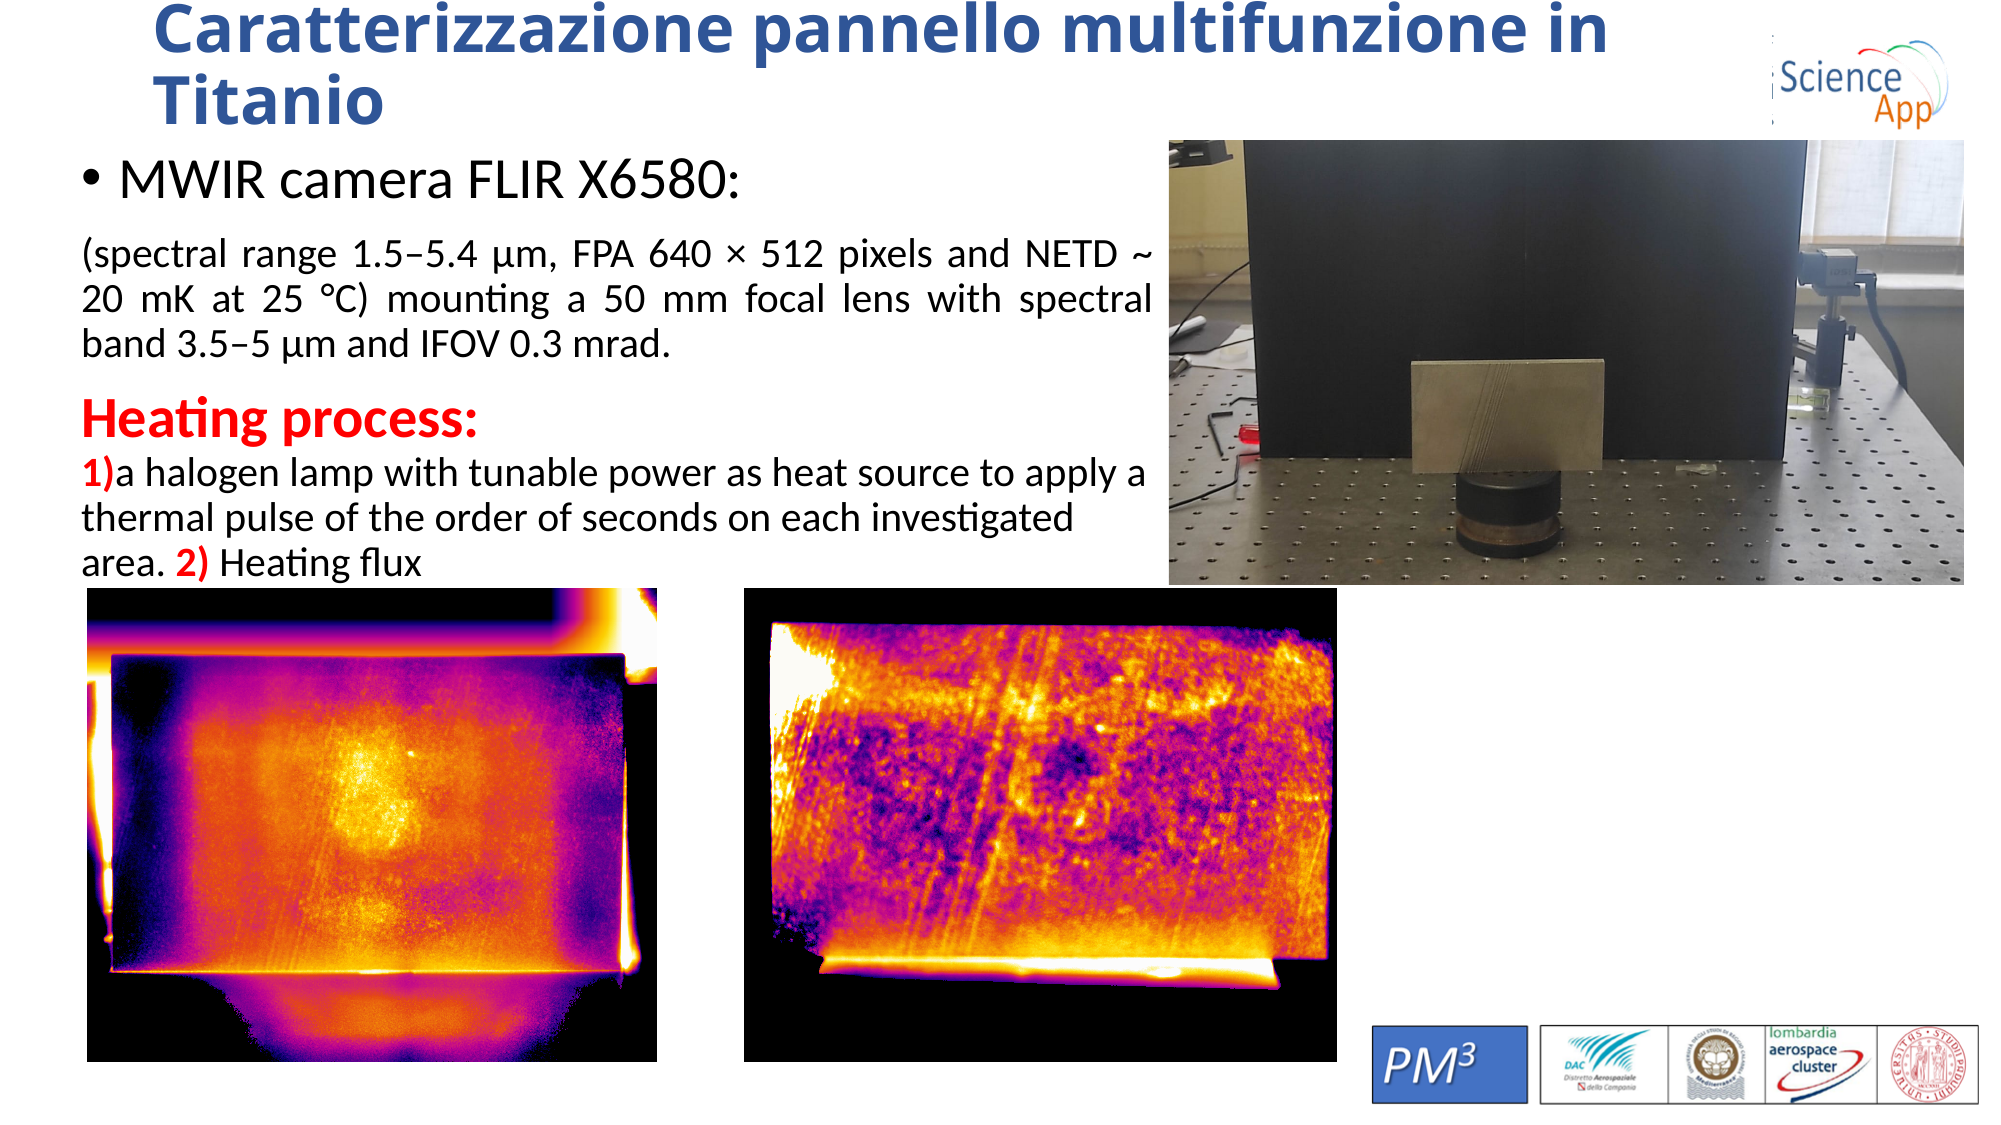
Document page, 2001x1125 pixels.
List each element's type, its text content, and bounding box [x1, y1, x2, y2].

picture [1348, 1013, 1979, 1125]
picture [1168, 26, 1965, 585]
list MWIR camera FLIR X6580: (spectral range 1.5–5.4 μm, FPA 640 × 512 pixels and NETD ~ 20 mK at 25 °C) mounting a 50 mm focal lens with spectral band 3.5–5 μm and IFOV 0.3 mrad. Heating process: 1)a halogen lamp with tunable power as heat source to apply a thermal pulse of the order of seconds on each investigated area. 2) Heating flux [65, 140, 1169, 855]
text_box Caratterizzazione pannello multifunzione in Titanio [137, 0, 1863, 227]
picture [744, 588, 1337, 1062]
picture [87, 588, 657, 1062]
